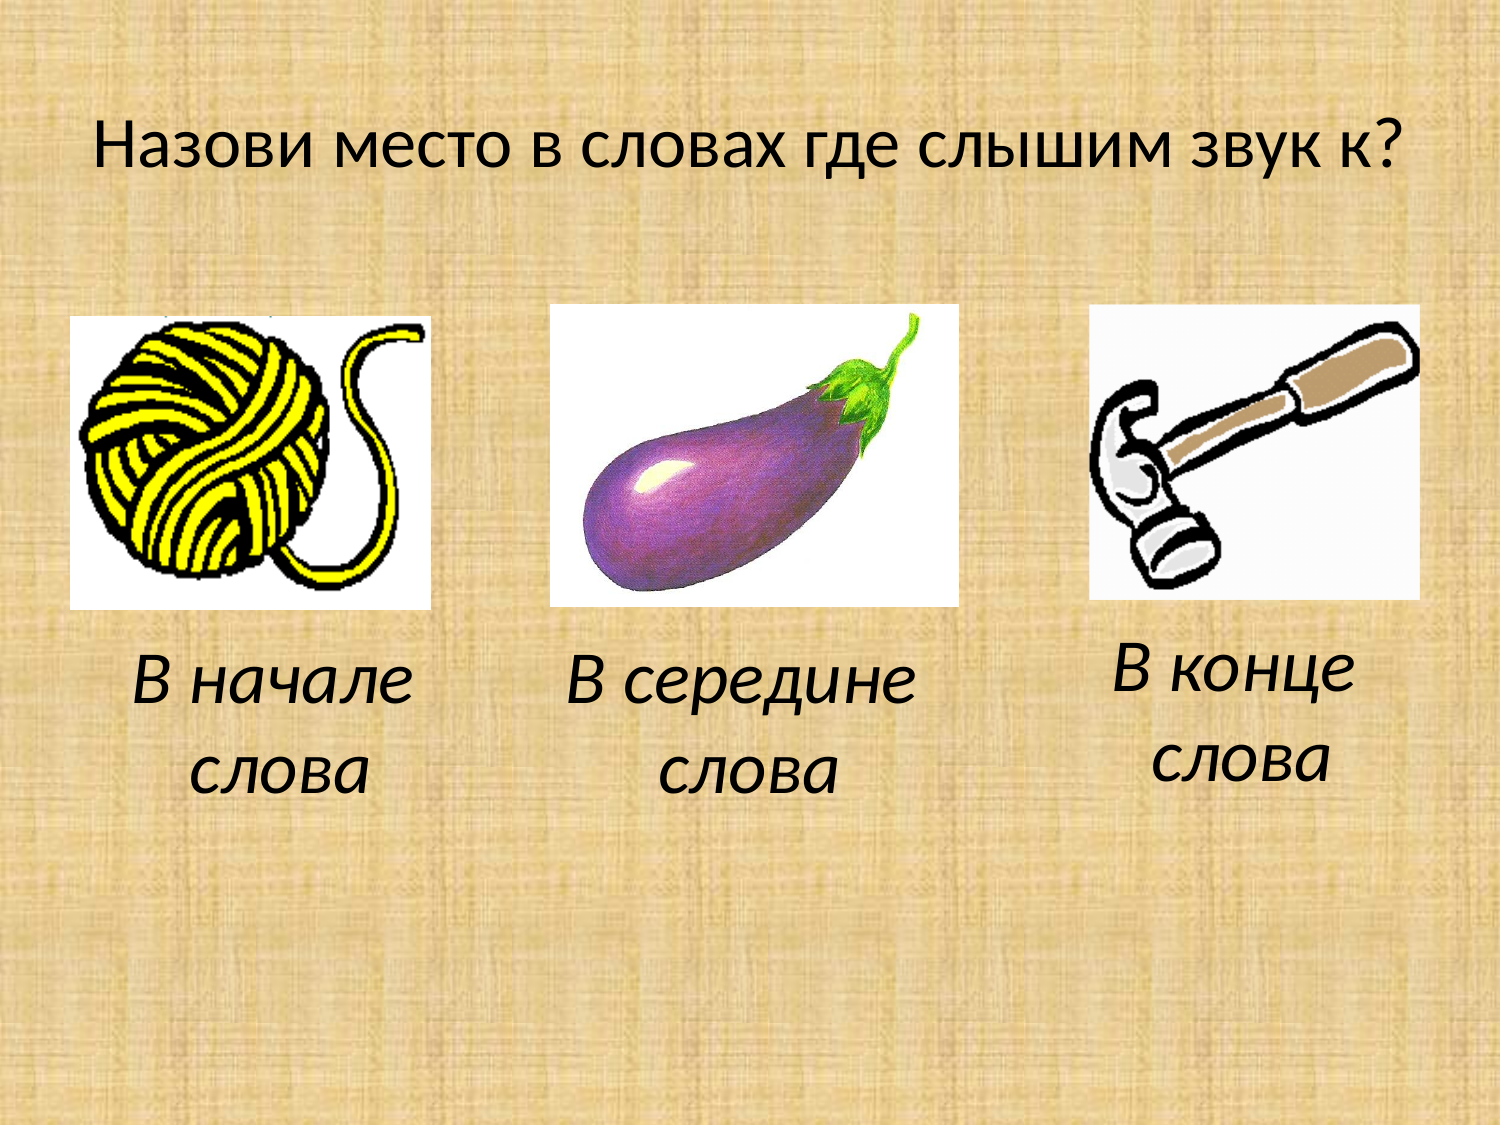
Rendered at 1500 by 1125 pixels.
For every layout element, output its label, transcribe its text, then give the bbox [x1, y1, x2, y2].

text_box В середине слова [492, 621, 1008, 816]
title Назови место в словах где слышим звук к? [75, 45, 1425, 233]
picture [0, 0, 1500, 1125]
text_box В начале слова [70, 621, 492, 816]
text_box В конце слова [1042, 609, 1442, 805]
